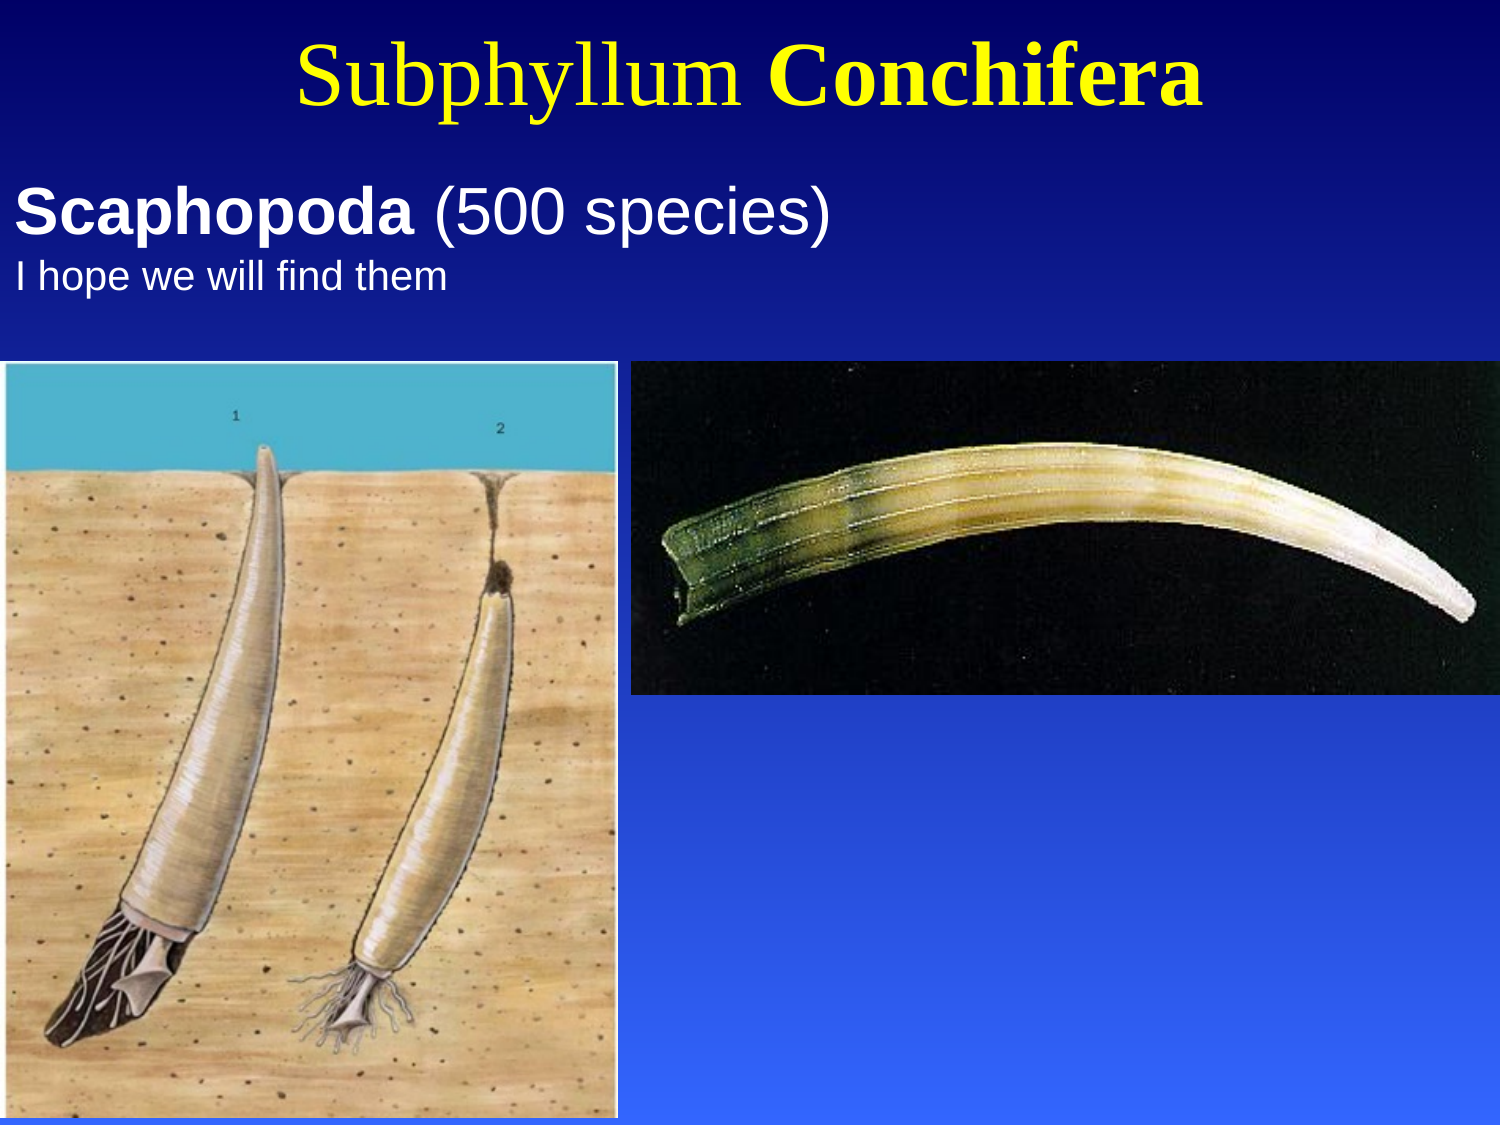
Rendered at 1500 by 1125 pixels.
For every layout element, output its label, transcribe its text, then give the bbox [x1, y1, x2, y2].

picture [0, 361, 618, 1118]
text_box Scaphopoda (500 species) I hope we will find them [0, 160, 916, 306]
picture [631, 361, 1500, 695]
text_box Subphyllum Conchifera [112, 0, 1388, 138]
